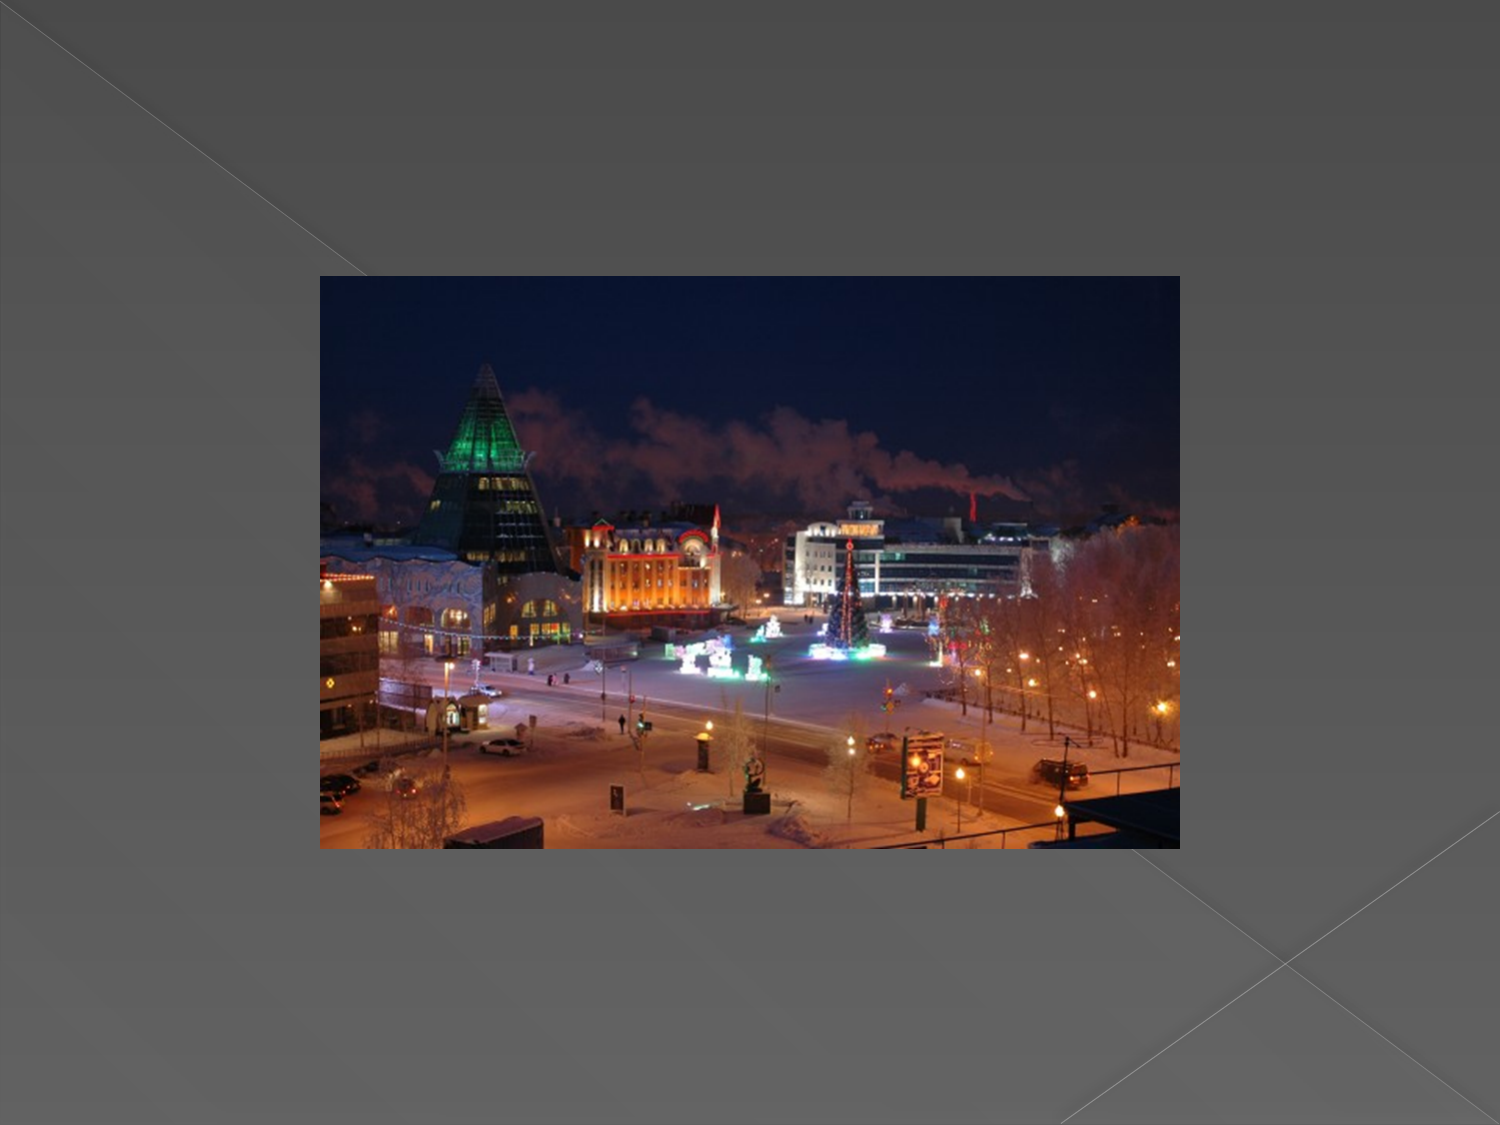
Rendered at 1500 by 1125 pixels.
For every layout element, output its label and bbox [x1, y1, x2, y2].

picture [319, 275, 1180, 849]
